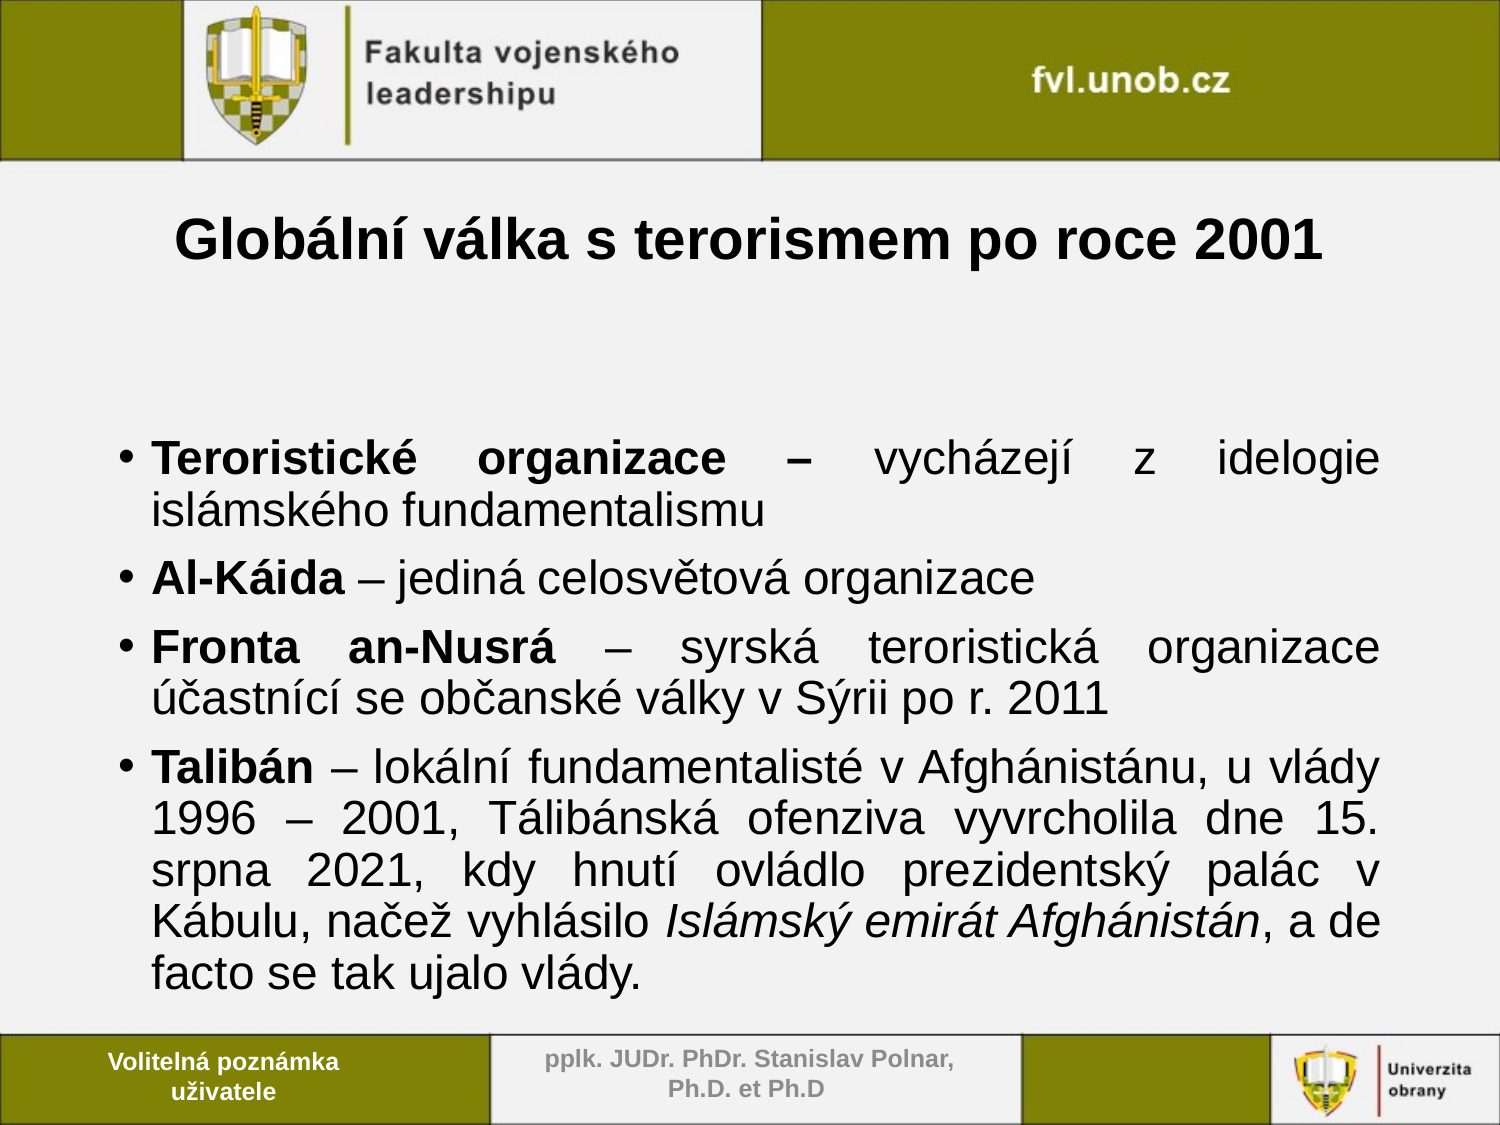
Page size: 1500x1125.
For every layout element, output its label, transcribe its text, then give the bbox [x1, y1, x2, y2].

list Teroristické organizace – vycházejí z idelogie islámského fundamentalismu Al-Káida – jediná celosvětová organizace Fronta an-Nusrá – syrská teroristická organizace účastnící se občanské války v Sýrii po r. 2011 Talibán – lokální fundamentalisté v Afghánistánu, u vlády 1996 – 2001, Tálibánská ofenziva vyvrcholila dne 15. srpna 2021, kdy hnutí ovládlo prezidentský palác v Kábulu, načež vyhlásilo Islámský emirát Afghánistán, a de facto se tak ujalo vlády. [103, 425, 1397, 1014]
title Globální válka s terorismem po roce 2001 [103, 190, 1397, 350]
picture [0, 0, 1500, 1125]
slide_number Volitelná poznámka uživatele [55, 1045, 393, 1106]
footer pplk. JUDr. PhDr. Stanislav Polnar, Ph.D. et Ph.D [496, 1042, 1004, 1103]
